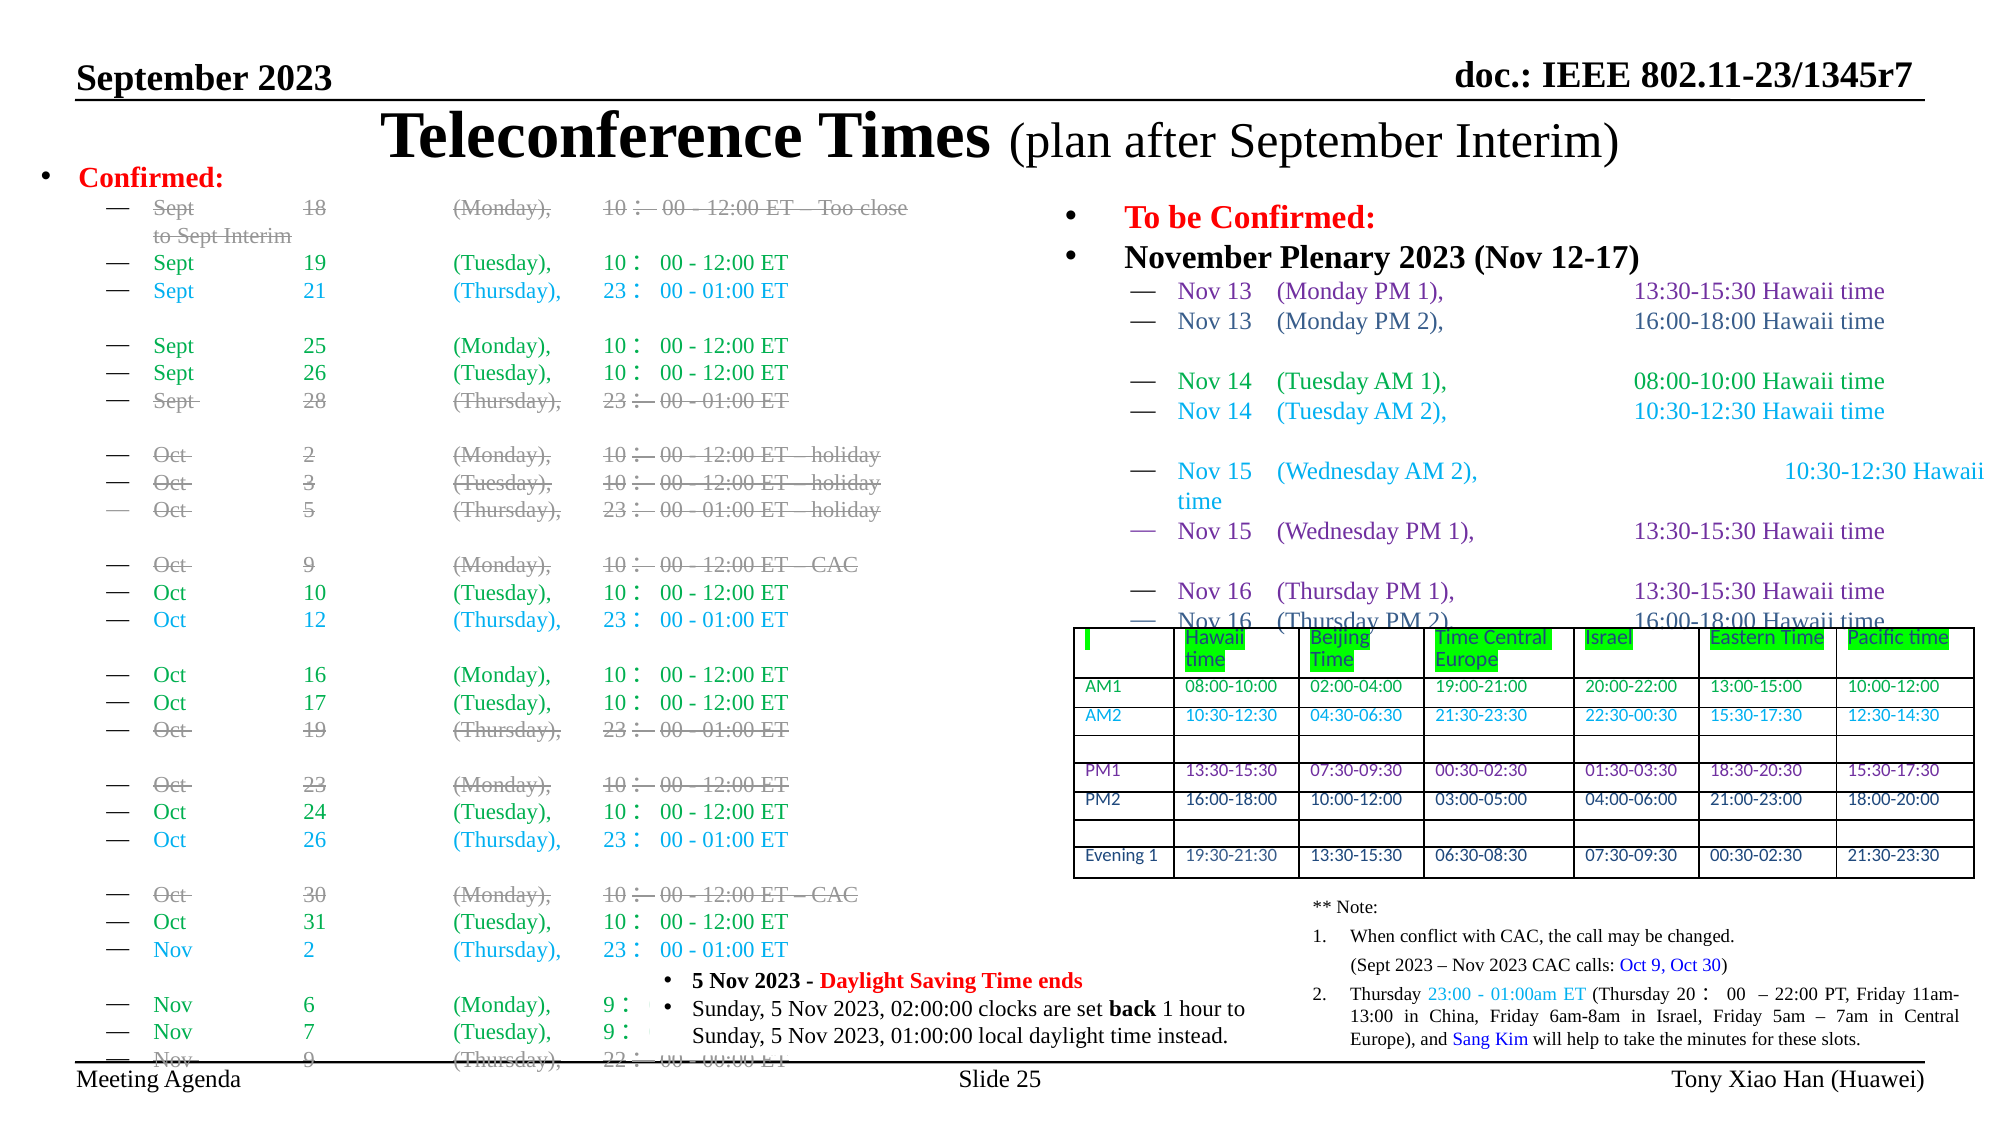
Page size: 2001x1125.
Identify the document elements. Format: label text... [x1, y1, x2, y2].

table_cell 21:30-23:30 [1837, 848, 1973, 877]
table_cell [1575, 821, 1698, 846]
table_cell 18:00-20:00 [1837, 793, 1973, 819]
text_box ** Note: When conflict with CAC, the call may be changed. (Sept 2023 – Nov 2023 CAC calls: Oct 9, Oct 30) Thursday 23:00 - 01:00am ET (Thursday 20：00 – 22:00 PT, Friday 11am-13:00 in China, Friday 6am-8am in Israel, Friday 5am – 7am in Central Europe), and Sang Kim will help to take the minutes for these slots. [1297, 887, 1975, 1057]
table_cell [1837, 736, 1973, 762]
table_cell [1575, 736, 1698, 762]
table_header Beijing Time [1300, 629, 1423, 677]
table_cell 10:00-12:00 [1300, 793, 1423, 819]
table_header Time Central Europe [1425, 629, 1573, 677]
table_cell 19:30-21:30 [1175, 848, 1298, 877]
table_cell 16:00-18:00 [1175, 793, 1298, 819]
table_cell 10:30-12:30 [1175, 708, 1298, 735]
table_cell 10:00-12:00 [1837, 679, 1973, 707]
table_cell 20:00-22:00 [1575, 679, 1698, 707]
table_cell AM2 [1075, 708, 1173, 735]
table_cell 04:00-06:00 [1575, 793, 1698, 819]
table_cell PM2 [1075, 793, 1173, 819]
table_cell 13:00-15:00 [1700, 679, 1836, 707]
table_cell [1075, 736, 1173, 762]
table_cell 00:30-02:30 [1425, 764, 1573, 791]
table_header [1075, 629, 1173, 677]
table_cell [1425, 821, 1573, 846]
text_box 5 Nov 2023 - Daylight Saving Time ends Sunday, 5 Nov 2023, 02:00:00 clocks are set back 1 hour to Sunday, 5 Nov 2023, 01:00:00 local daylight time instead. [649, 958, 1273, 1056]
table_cell [1300, 821, 1423, 846]
table_cell 02:00-04:00 [1300, 679, 1423, 707]
table_cell 03:00-05:00 [1425, 793, 1573, 819]
table_cell [1700, 821, 1836, 846]
table_cell [1175, 736, 1298, 762]
table_header Pacific time [1837, 629, 1973, 677]
table_cell [1425, 736, 1573, 762]
table_cell 22:30-00:30 [1575, 708, 1698, 735]
table_cell 13:30-15:30 [1300, 848, 1423, 877]
table_cell 13:30-15:30 [1175, 764, 1298, 791]
table_cell 12:30-14:30 [1837, 708, 1973, 735]
table_cell AM1 [1075, 679, 1173, 707]
table_header Israel [1575, 629, 1698, 677]
text_box Teleconference Times (plan after September Interim) [0, 87, 2000, 175]
table_cell 21:30-23:30 [1425, 708, 1573, 735]
table_cell [1700, 736, 1836, 762]
text_box To be Confirmed: November Plenary 2023 (Nov 12-17) Nov 13 (Monday PM 1), 13:30-15:30 Hawaii time Nov 13 (Monday PM 2), 16:00-18:00 Hawaii time Nov 14 (Tuesday AM 1), 08:00-10:00 Hawaii time Nov 14 (Tuesday AM 2), 10:30-12:30 Hawaii time Nov 15 (Wednesday AM 2), 10:30-12:30 Hawaii time Nov 15 (Wednesday PM 1), 13:30-15:30 Hawaii time Nov 16 (Thursday PM 1), 13:30-15:30 Hawaii time Nov 16 (Thursday PM 2), 16:00-18:00 Hawaii time [1050, 187, 2000, 1038]
table_cell 19:00-21:00 [1425, 679, 1573, 707]
table_cell PM1 [1075, 764, 1173, 791]
table_cell 15:30-17:30 [1837, 764, 1973, 791]
table_cell 04:30-06:30 [1300, 708, 1423, 735]
table_cell 00:30-02:30 [1700, 848, 1836, 877]
table_cell [1300, 736, 1423, 762]
table_cell 01:30-03:30 [1575, 764, 1698, 791]
table_cell 08:00-10:00 [1175, 679, 1298, 707]
table_cell 07:30-09:30 [1575, 848, 1698, 877]
table_cell 18:30-20:30 [1700, 764, 1836, 791]
table_cell [1837, 821, 1973, 846]
table_cell [1175, 821, 1298, 846]
table_header Eastern Time [1700, 629, 1836, 677]
table_cell [1075, 821, 1173, 846]
table_cell Evening 1 [1075, 848, 1173, 877]
table_cell 06:30-08:30 [1425, 848, 1573, 877]
text_box Confirmed: Sept 18 (Monday), 10：00 - 12:00 ET – Too close to Sept Interim Sept 19 (Tuesday), 10：00 - 12:00 ET Sept 21 (Thursday), 23：00 - 01:00 ET Sept 25 (Monday), 10：00 - 12:00 ET Sept 26 (Tuesday), 10：00 - 12:00 ET Sept 28 (Thursday), 23：00 - 01:00 ET Oct 2 (Monday), 10：00 - 12:00 ET – holiday Oct 3 (Tuesday), 10：00 - 12:00 ET – holiday Oct 5 (Thursday), 23：00 - 01:00 ET – holiday Oct 9 (Monday), 10：00 - 12:00 ET – CAC Oct 10 (Tuesday), 10：00 - 12:00 ET Oct 12 (Thursday), 23：00 - 01:00 ET Oct 16 (Monday), 10：00 - 12:00 ET Oct 17 (Tuesday), 10：00 - 12:00 ET Oct 19 (Thursday), 23：00 - 01:00 ET Oct 23 (Monday), 10：00 - 12:00 ET Oct 24 (Tuesday), 10：00 - 12:00 ET Oct 26 (Thursday), 23：00 - 01:00 ET Oct 30 (Monday), 10：00 - 12:00 ET – CAC Oct 31 (Tuesday), 10：00 - 12:00 ET Nov 2 (Thursday), 23：00 - 01:00 ET Nov 6 (Monday), 9：00 - 11:00 ET Nov 7 (Tuesday), 9：00 - 11:00 ET Nov 9 (Thursday), 22：00 - 00:00 ET [25, 150, 923, 1051]
table_cell 15:30-17:30 [1700, 708, 1836, 735]
table_cell 21:00-23:00 [1700, 793, 1836, 819]
table_header Hawaii time [1175, 629, 1298, 677]
table_cell 07:30-09:30 [1300, 764, 1423, 791]
